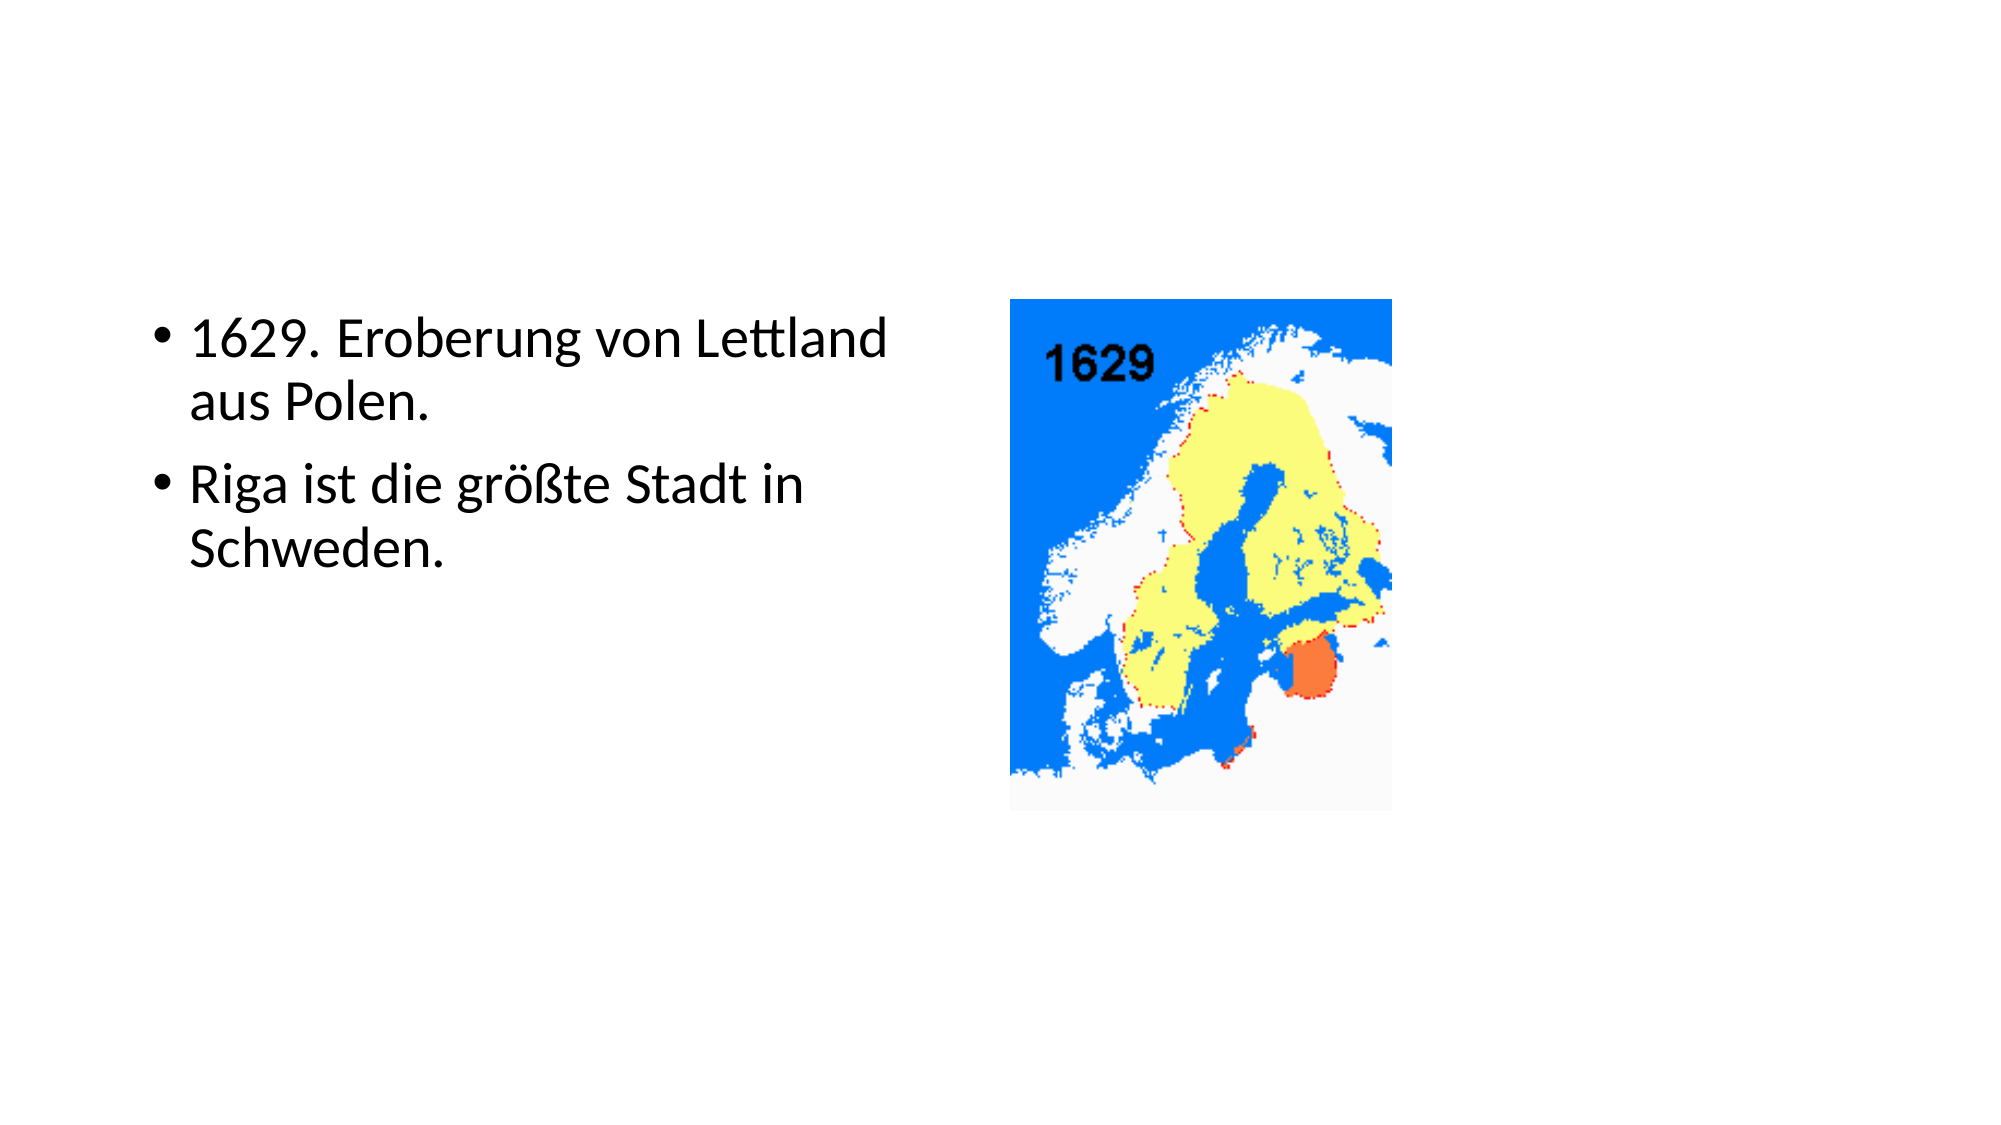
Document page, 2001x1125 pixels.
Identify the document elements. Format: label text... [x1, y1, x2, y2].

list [1010, 299, 1392, 811]
list 1629. Eroberung von Lettland aus Polen. Riga ist die größte Stadt in Schweden. [137, 299, 988, 1014]
